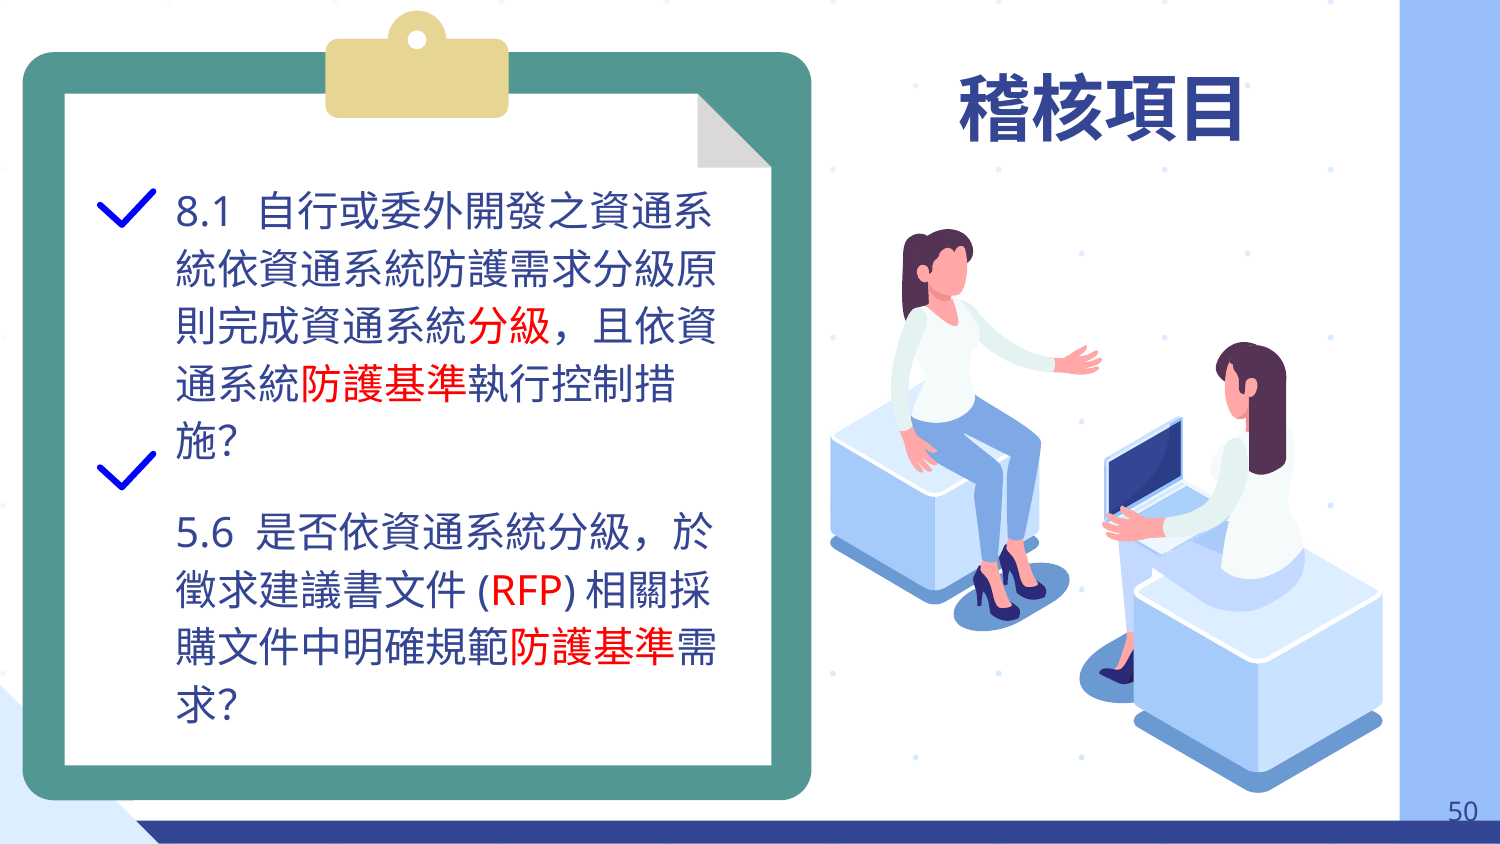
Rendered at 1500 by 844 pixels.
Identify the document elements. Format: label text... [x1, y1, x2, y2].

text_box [22, 10, 812, 801]
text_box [1070, 341, 1385, 794]
title 稽核項目 [816, 63, 1397, 151]
slide_number ‹#› [1403, 779, 1494, 844]
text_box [828, 228, 1103, 632]
